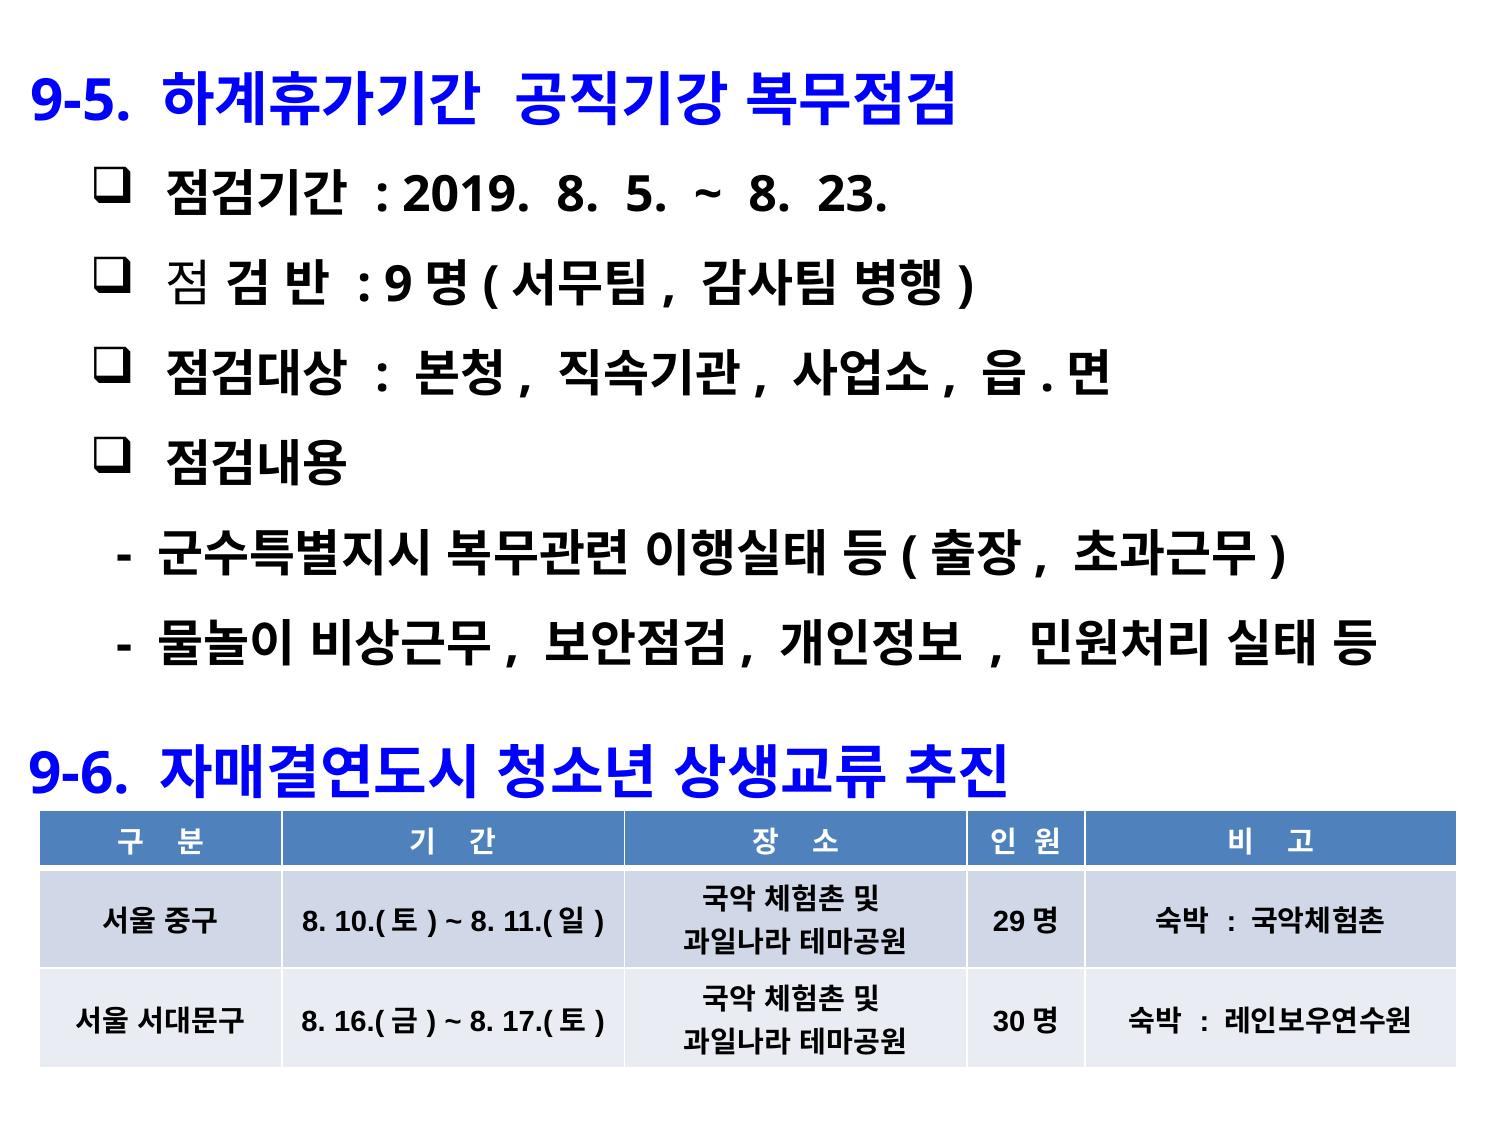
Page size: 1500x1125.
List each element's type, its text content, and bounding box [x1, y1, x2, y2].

table_cell 숙박 : 국악체험촌 [1086, 871, 1456, 967]
table_cell 8. 10.(토) ~ 8. 11.(일) [283, 871, 624, 967]
table_cell 29명 [968, 871, 1084, 967]
table_header 장 소 [625, 811, 966, 865]
table_cell 국악 체험촌 및 과일나라 테마공원 [625, 969, 966, 1067]
table_header 비 고 [1086, 811, 1456, 865]
text_box 9-6. 자매결연도시 청소년 상생교류 추진 [0, 692, 1499, 1078]
table_cell 국악 체험촌 및 과일나라 테마공원 [625, 871, 966, 967]
table_header 기 간 [283, 811, 624, 865]
table_cell 30명 [968, 969, 1084, 1067]
table_cell 숙박 : 레인보우연수원 [1086, 969, 1456, 1067]
table_cell 서울 서대문구 [40, 969, 281, 1067]
text_box 9-5. 하계휴가기간 공직기강 복무점검 점검기간 : 2019. 8. 5. ~ 8. 23. 점 검 반 : 9명(서무팀, 감사팀 병행) 점검대상 : 본청, 직속기관, 사업소, 읍.면 점검내용 - 군수특별지시 복무관련 이행실태 등(출장, 초과근무) - 물놀이 비상근무, 보안점검, 개인정보 , 민원처리 실태 등 [0, 19, 1500, 705]
table_header 인 원 [968, 811, 1084, 865]
table_cell 서울 중구 [40, 871, 281, 967]
table_header 구 분 [40, 811, 281, 865]
table_cell 8. 16.(금) ~ 8. 17.(토) [283, 969, 624, 1067]
